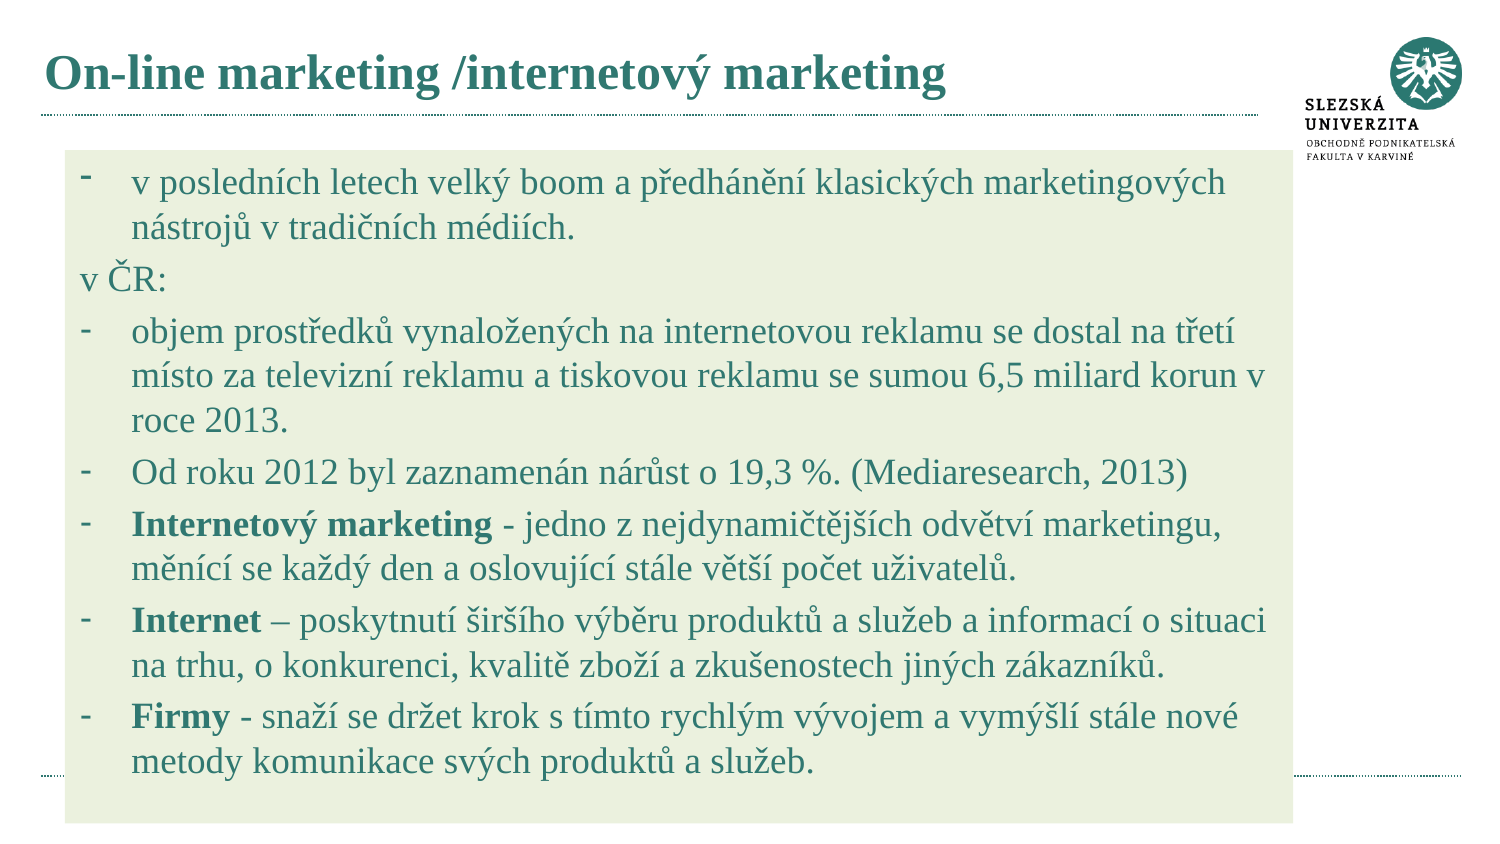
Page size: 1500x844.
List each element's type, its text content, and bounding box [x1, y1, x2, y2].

title On-line marketing /internetový marketing [29, 32, 1034, 116]
picture [1305, 37, 1462, 160]
text_box v posledních letech velký boom a předhánění klasických marketingových nástrojů v tradičních médiích. v ČR: objem prostředků vynaložených na internetovou reklamu se dostal na třetí místo za televizní reklamu a tiskovou reklamu se sumou 6,5 miliard korun v roce 2013. Od roku 2012 byl zaznamenán nárůst o 19,3 %. (Mediaresearch, 2013) Internetový marketing - jedno z nejdynamičtějších odvětví marketingu, měnící se každý den a oslovující stále větší počet uživatelů. Internet – poskytnutí širšího výběru produktů a služeb a informací o situaci na trhu, o konkurenci, kvalitě zboží a zkušenostech jiných zákazníků. Firmy - snaží se držet krok s tímto rychlým vývojem a vymýšlí stále nové metody komunikace svých produktů a služeb. [64, 150, 1294, 824]
